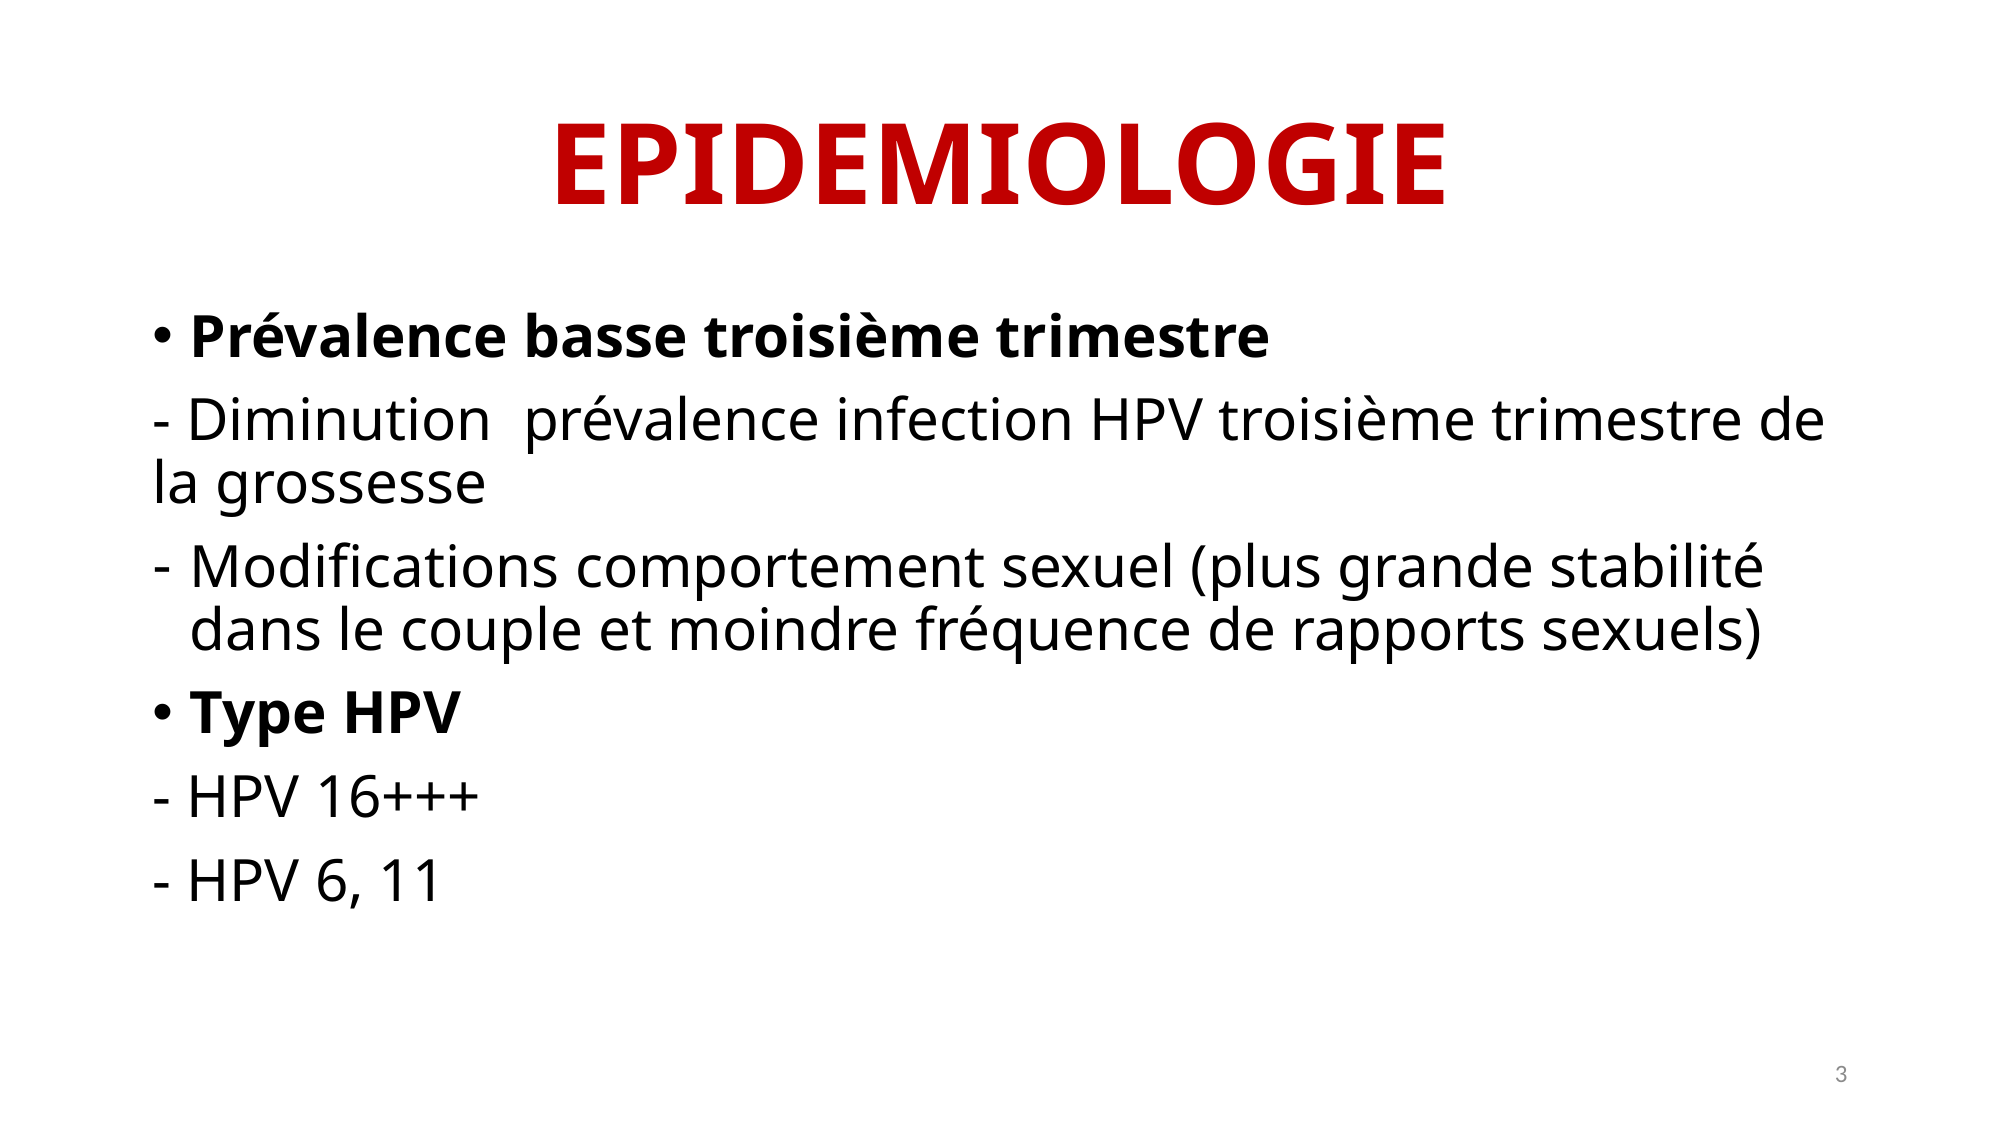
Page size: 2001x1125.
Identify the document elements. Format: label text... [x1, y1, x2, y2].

slide_number 2 [1412, 1042, 1863, 1103]
list Prévalence basse troisième trimestre - Diminution prévalence infection HPV troisième trimestre de la grossesse Modifications comportement sexuel (plus grande stabilité dans le couple et moindre fréquence de rapports sexuels) Type HPV - HPV 16+++ - HPV 6, 11 [137, 299, 1863, 1014]
title EPIDEMIOLOGIE [137, 59, 1863, 278]
